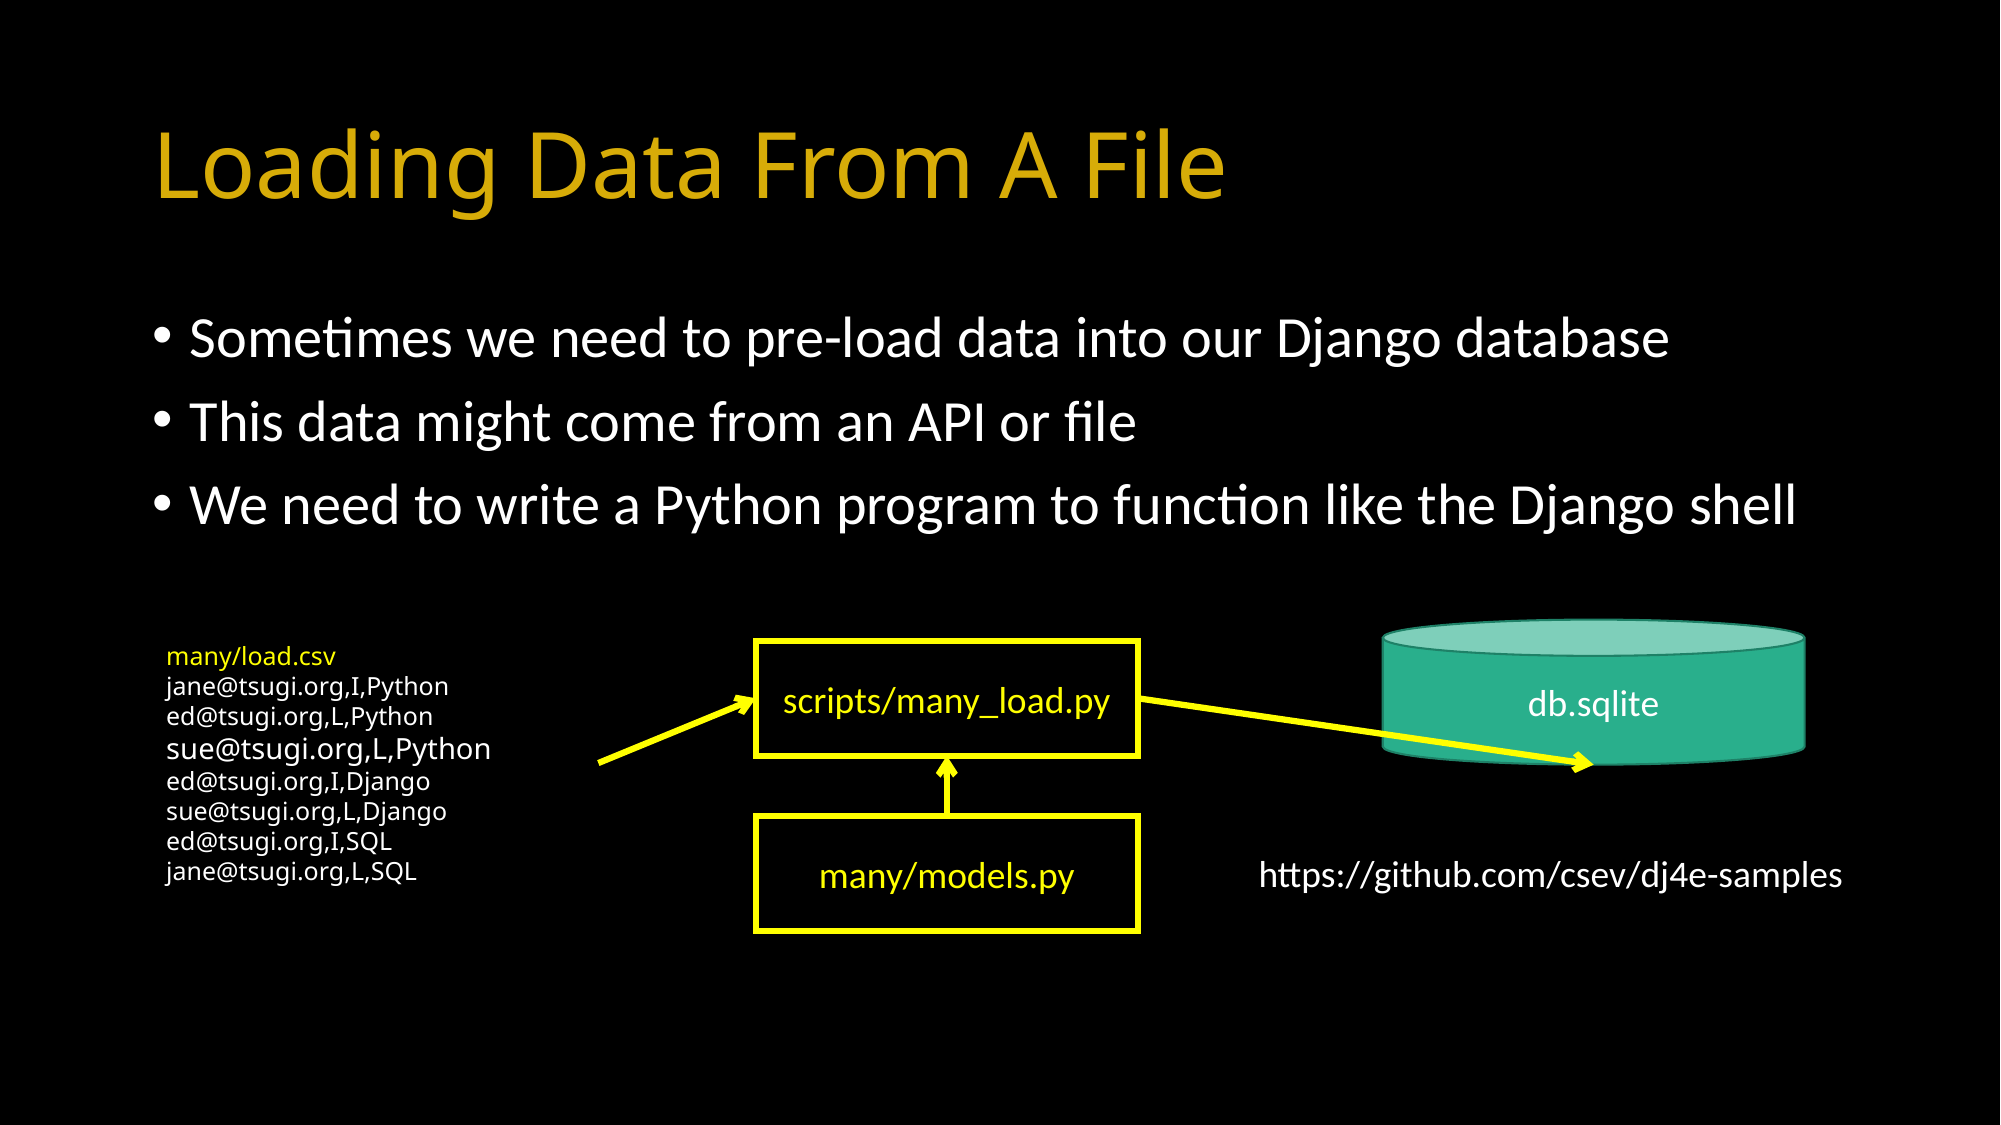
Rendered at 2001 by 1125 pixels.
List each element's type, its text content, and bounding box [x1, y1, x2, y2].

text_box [1137, 692, 1383, 699]
text_box db.sqlite [1381, 618, 1806, 766]
list Sometimes we need to pre-load data into our Django database This data might come from an API or file We need to write a Python program to function like the Django shell [137, 299, 1863, 619]
text_box scripts/many_load.py [755, 640, 1139, 757]
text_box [598, 698, 756, 765]
text_box many/load.csv jane@tsugi.org,I,Python ed@tsugi.org,L,Python sue@tsugi.org,L,Python ed@tsugi.org,I,Django sue@tsugi.org,L,Django ed@tsugi.org,I,SQL jane@tsugi.org,L,SQL [151, 633, 599, 893]
text_box many/models.py [755, 815, 1139, 932]
text_box https://github.com/csev/dj4e-samples [1243, 842, 1859, 903]
title Loading Data From A File [137, 59, 1863, 278]
